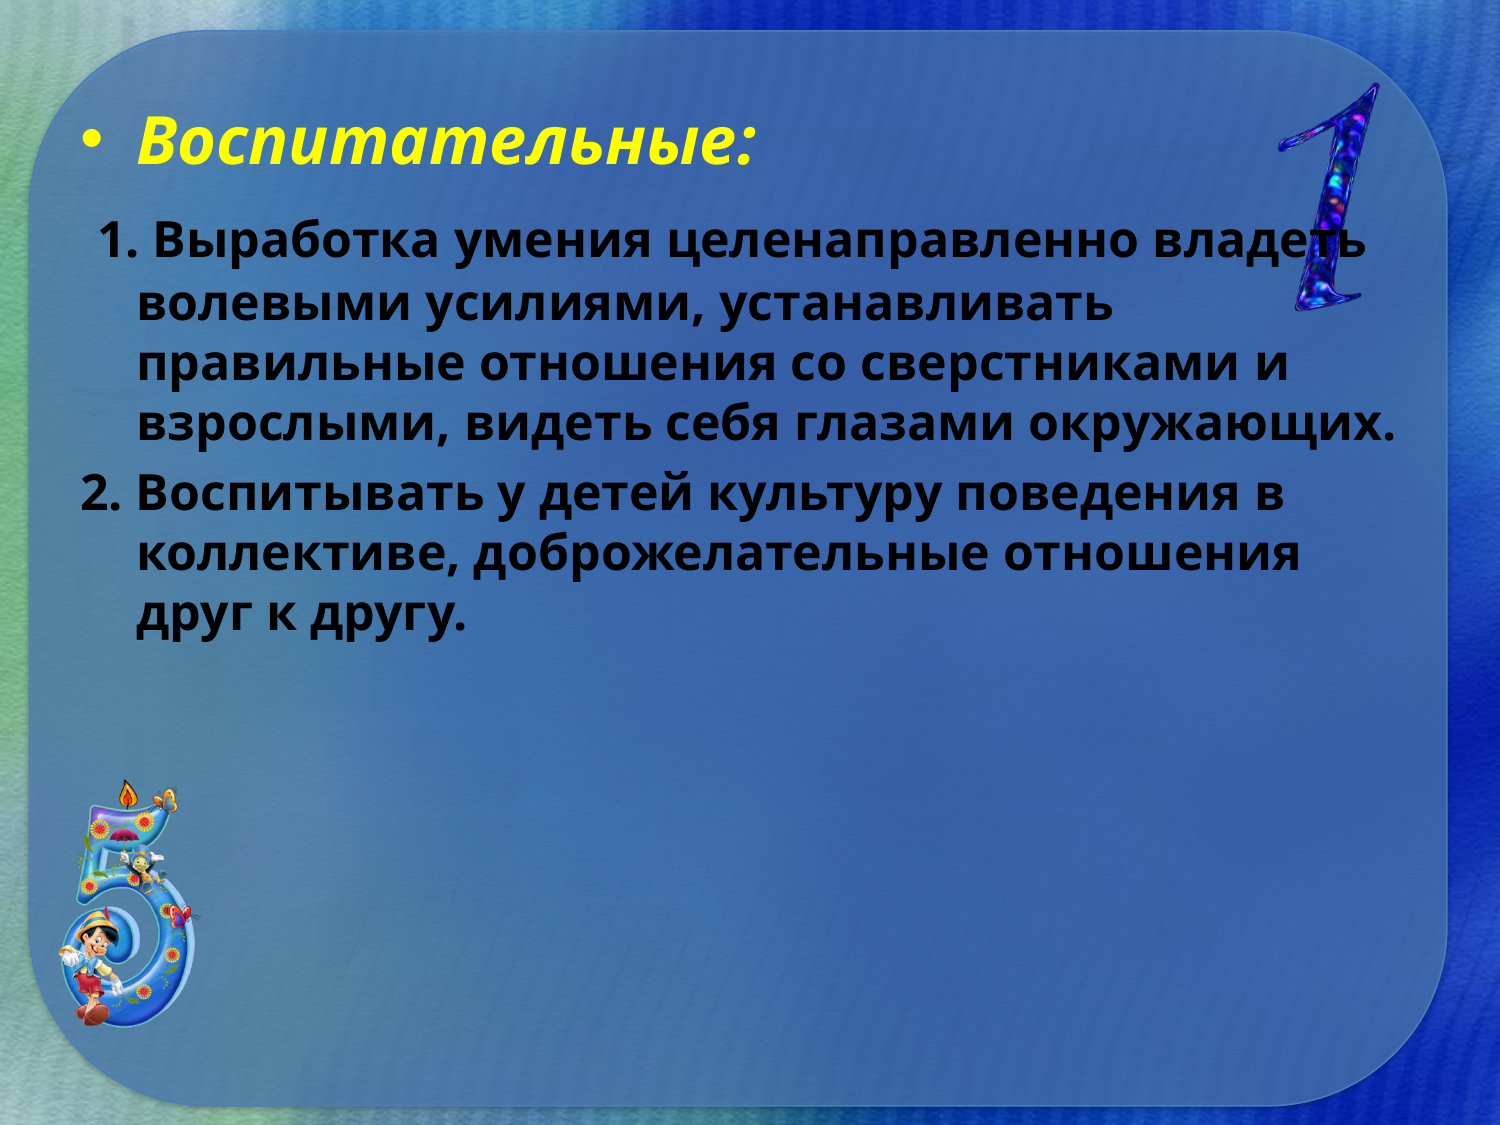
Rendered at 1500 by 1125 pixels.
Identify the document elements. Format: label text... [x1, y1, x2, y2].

list Воспитательные: 1. Выработка умения целенаправленно владеть волевыми усилиями, устанавливать правильные отношения со сверстниками и взрослыми, видеть себя глазами окружающих. 2. Воспитывать у детей культуру поведения в коллективе, доброжелательные отношения друг к другу. [64, 90, 1427, 1034]
picture [0, 0, 1500, 1125]
